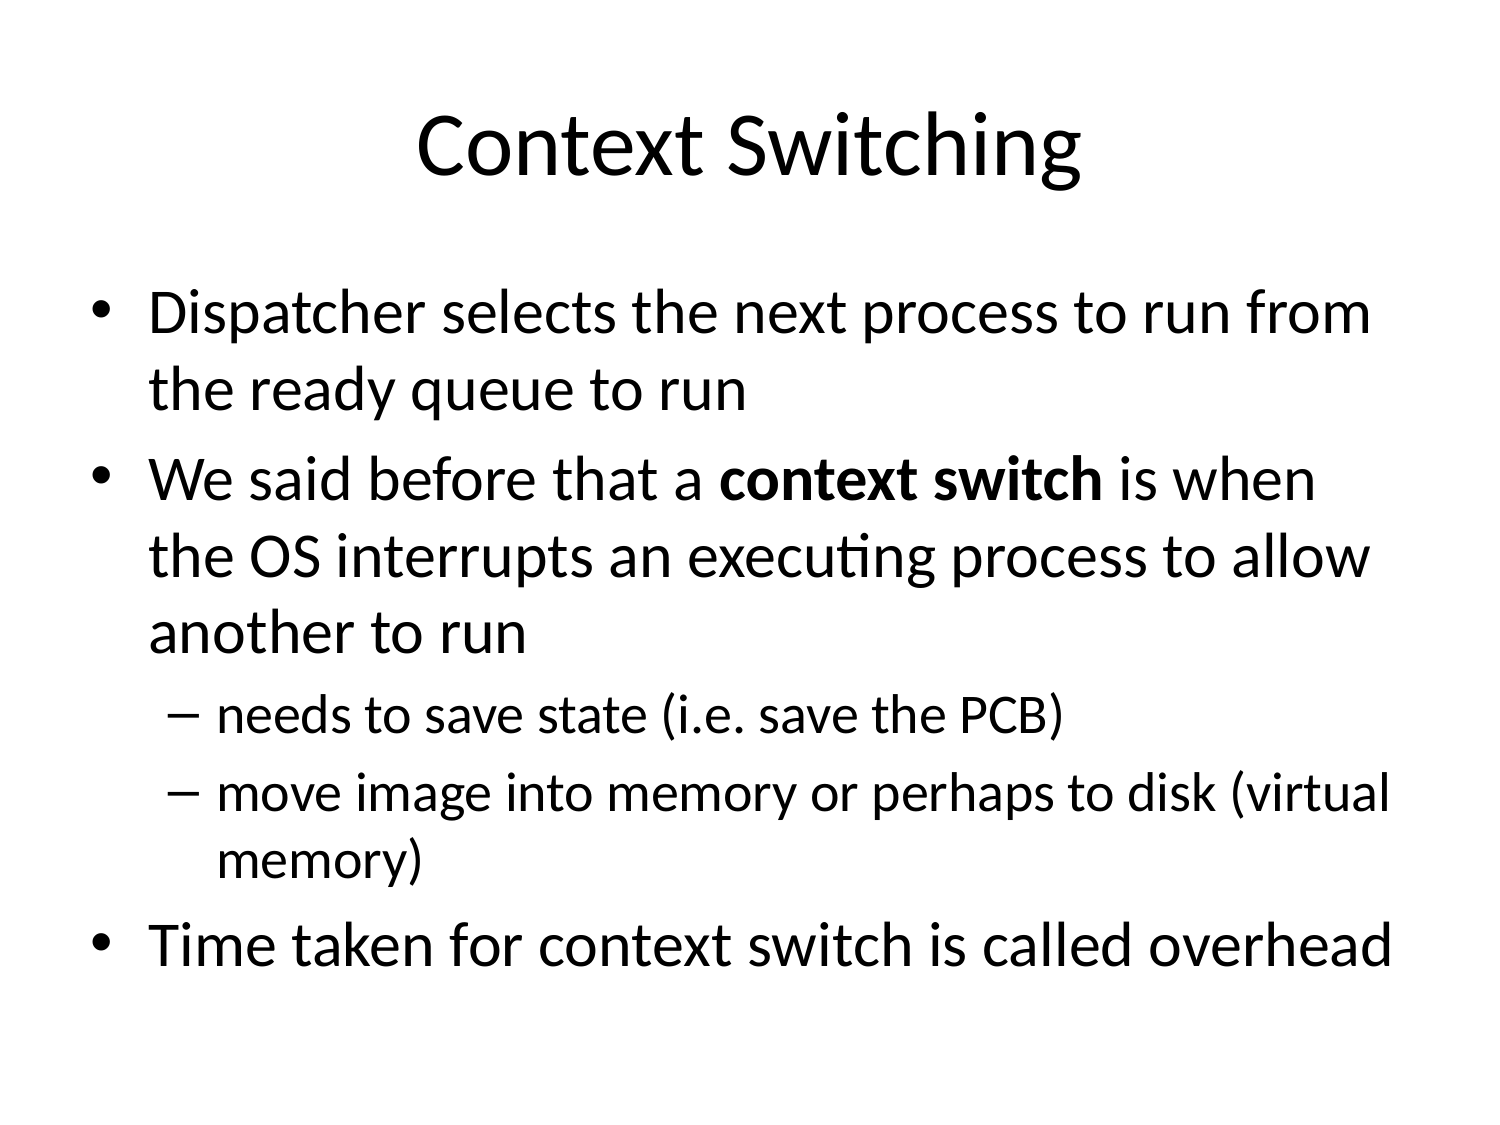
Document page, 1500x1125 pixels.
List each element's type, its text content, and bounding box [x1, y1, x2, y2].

title Context Switching [75, 45, 1425, 233]
list Dispatcher selects the next process to run from the ready queue to run We said before that a context switch is when the OS interrupts an executing process to allow another to run needs to save state (i.e. save the PCB) move image into memory or perhaps to disk (virtual memory) Time taken for context switch is called overhead [75, 262, 1425, 1005]
